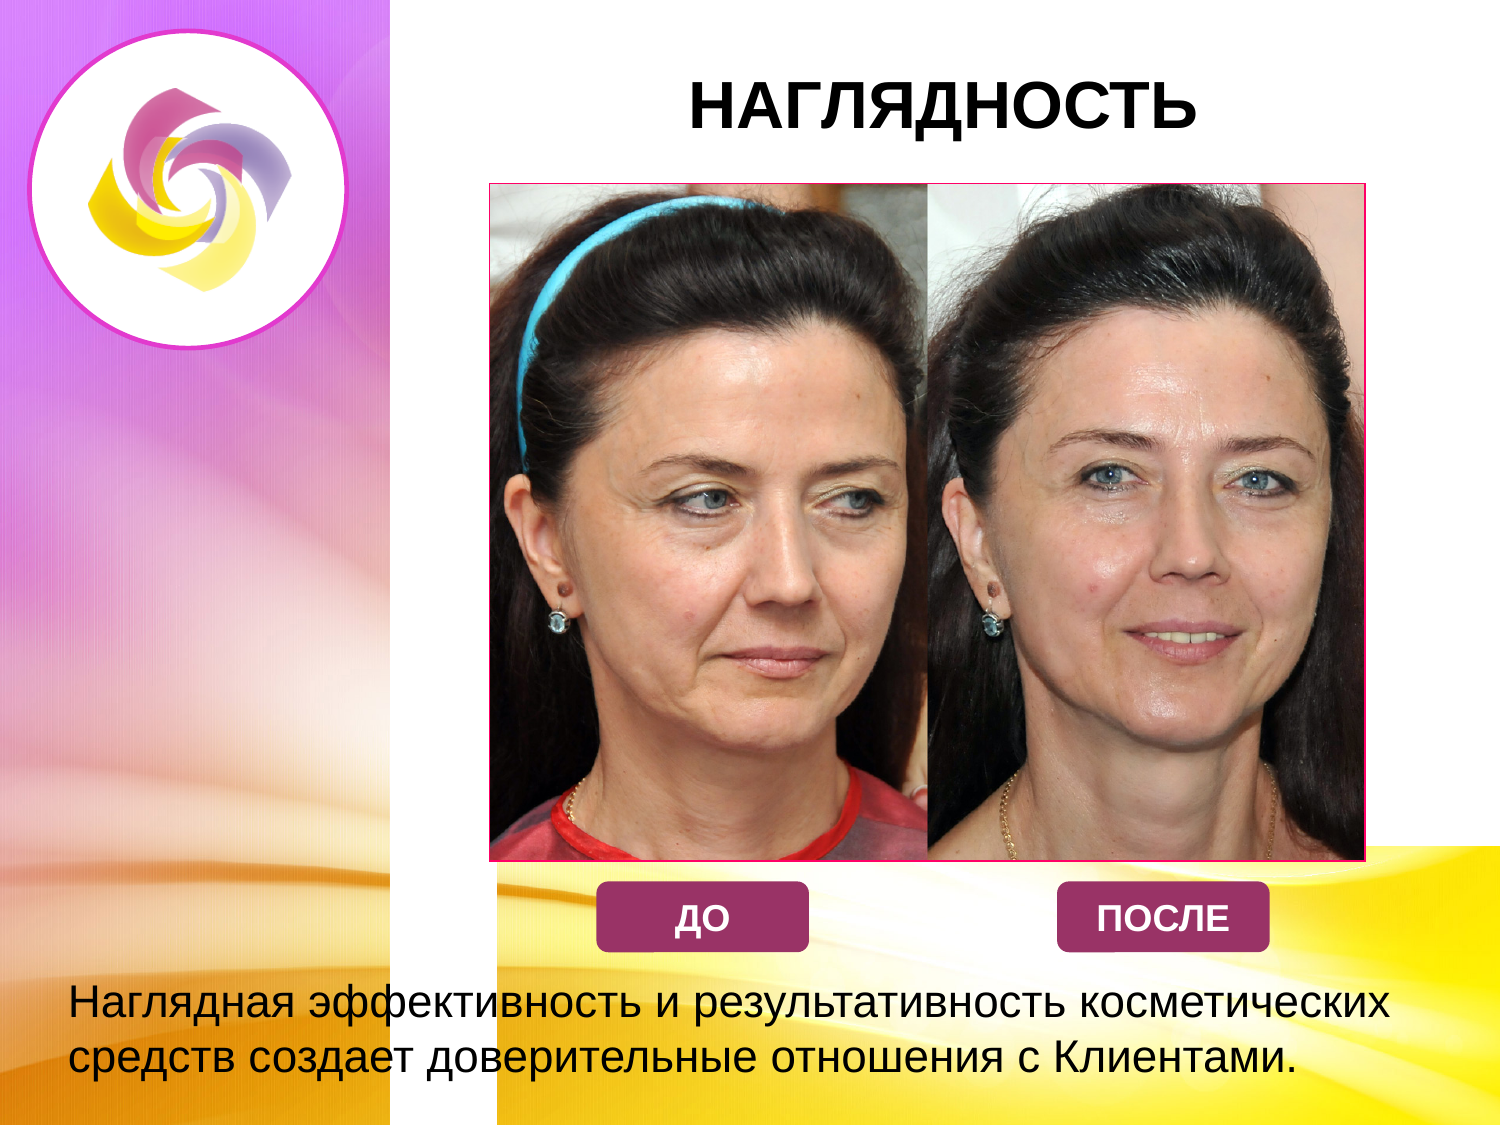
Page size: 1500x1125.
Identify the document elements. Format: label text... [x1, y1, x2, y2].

picture [489, 184, 1500, 1125]
text_box Наглядная эффективность и результативность косметических средств создает доверительные отношения с Клиентами. [395, 964, 491, 1089]
picture [0, 0, 391, 1125]
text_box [29, 30, 347, 349]
text_box НАГЛЯДНОСТЬ [395, 54, 1500, 150]
